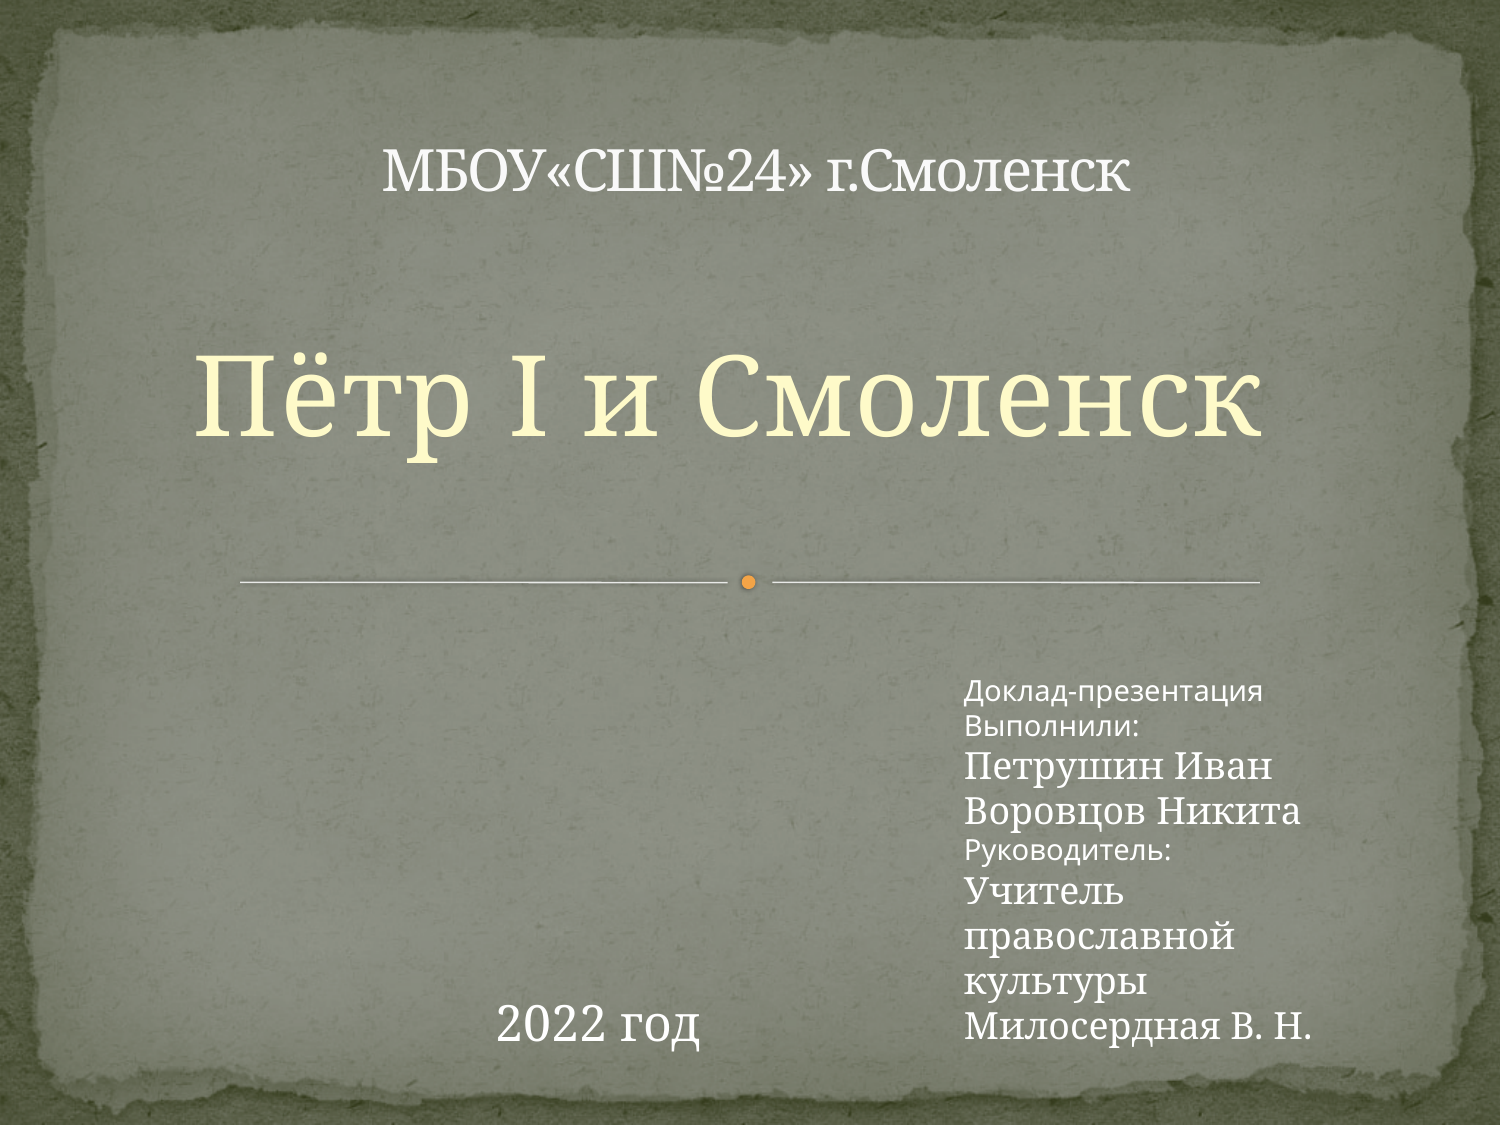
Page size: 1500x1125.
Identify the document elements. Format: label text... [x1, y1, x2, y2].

subtitle Пётр I и Смоленск [46, 316, 1410, 504]
text_box Доклад-презентация Выполнили: Петрушин Иван Воровцов Никита Руководитель: Учитель православной культуры Милосердная В. Н. [949, 664, 1373, 1055]
text_box 2022 год [480, 984, 727, 1060]
title МБОУ«СШ№24» г.Смоленск [74, 35, 1438, 211]
